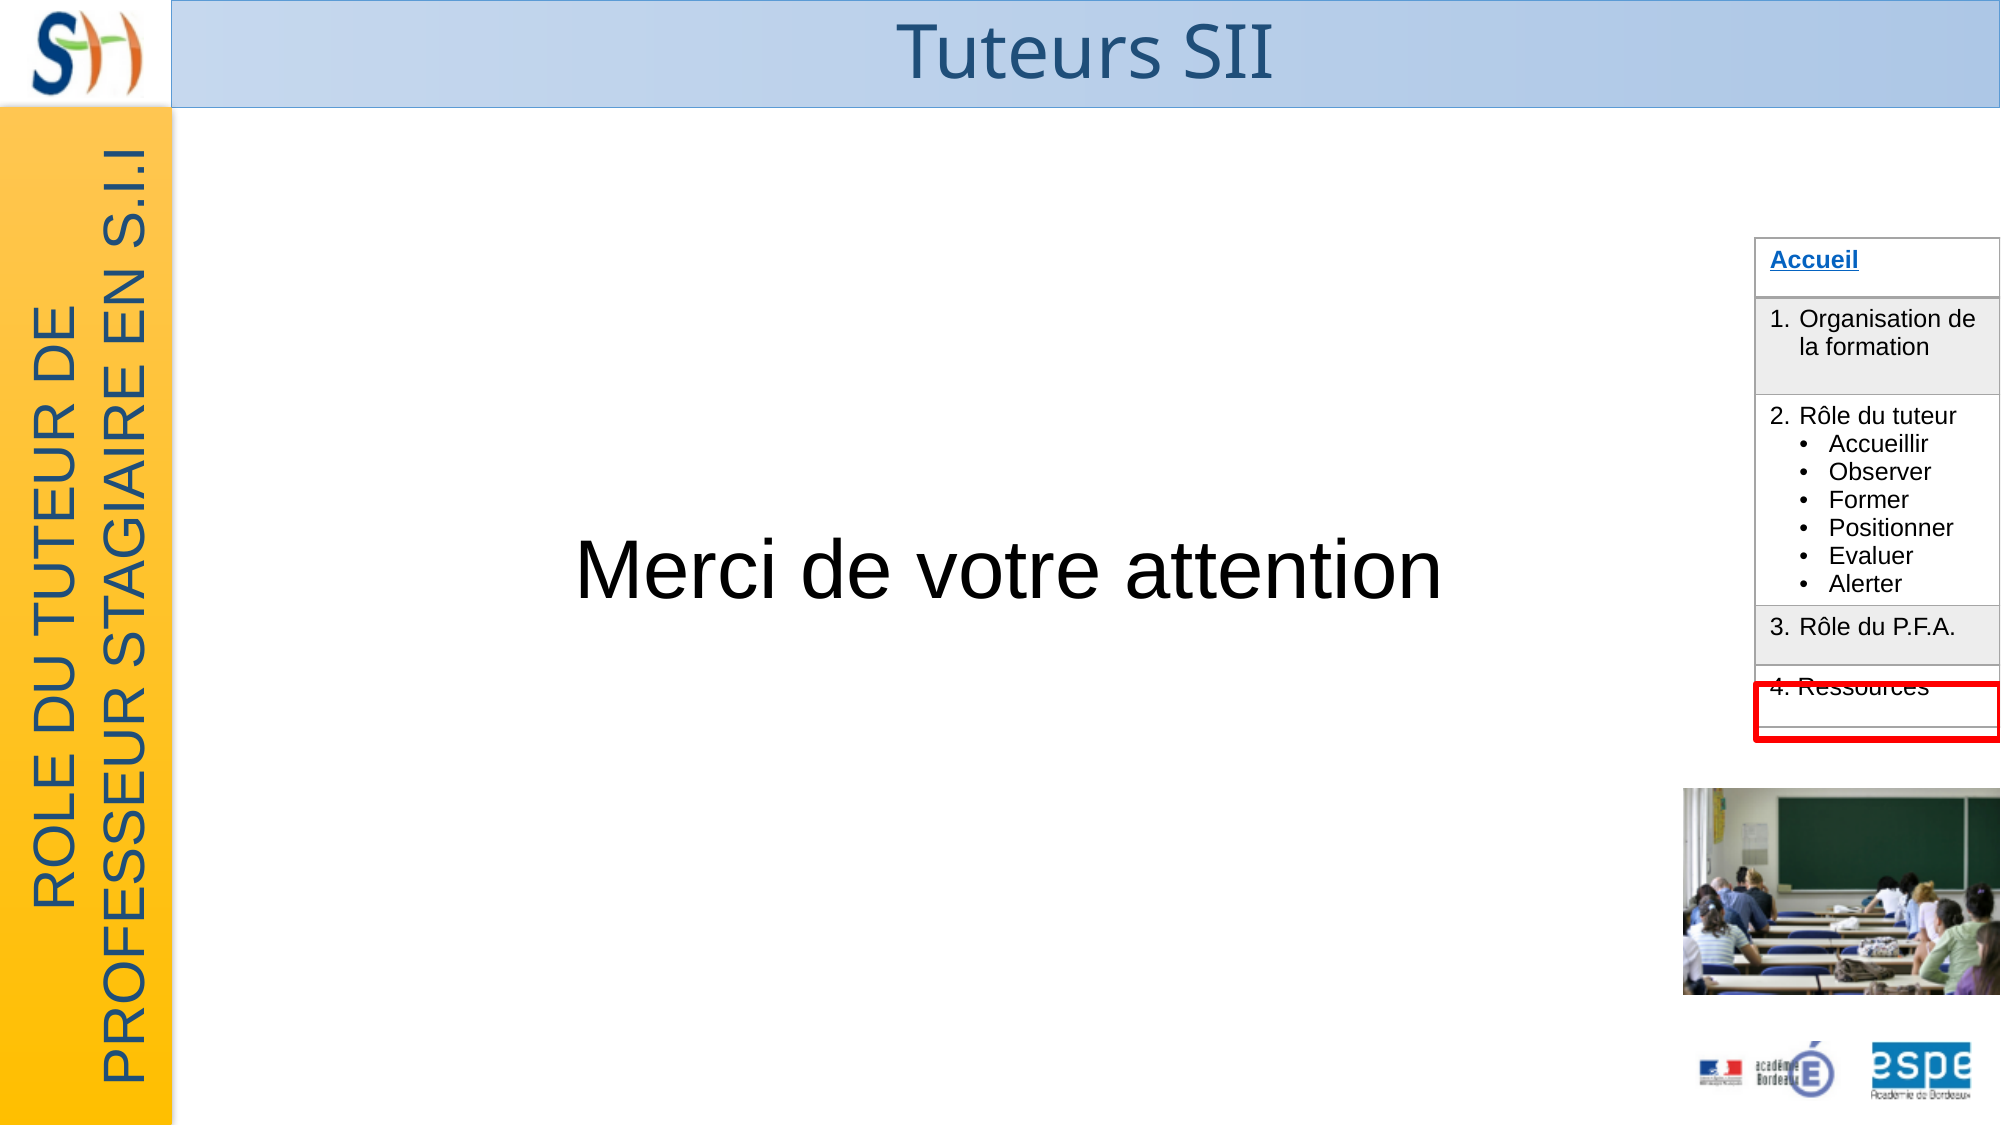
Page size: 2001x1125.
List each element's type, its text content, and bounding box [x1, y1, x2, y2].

picture [1694, 1041, 1841, 1101]
text_box [1755, 683, 2000, 741]
text_box Merci de votre attention [559, 508, 1460, 623]
picture [1683, 788, 2000, 995]
title Tuteurs SII [171, 0, 2000, 108]
picture [1871, 1041, 1972, 1101]
picture [27, 10, 144, 98]
